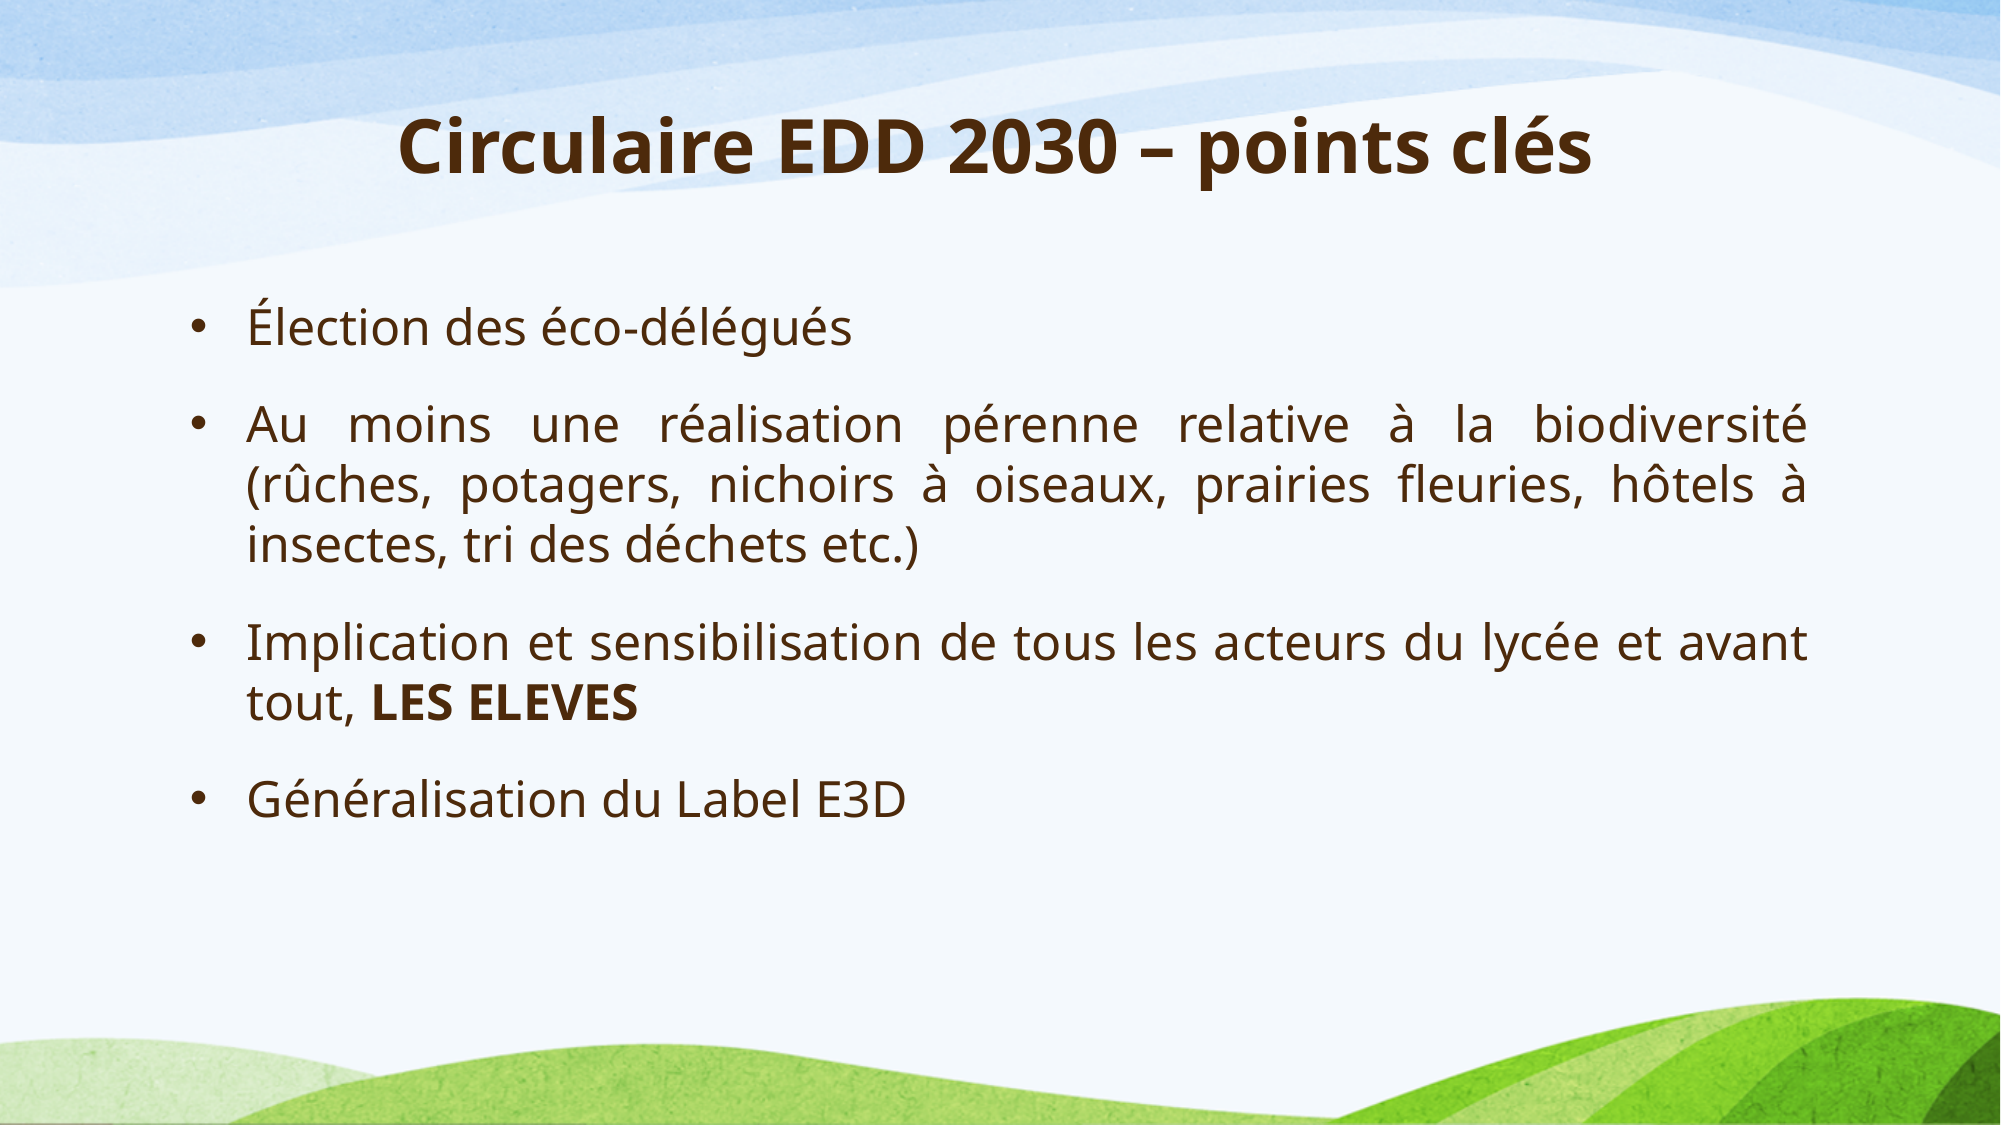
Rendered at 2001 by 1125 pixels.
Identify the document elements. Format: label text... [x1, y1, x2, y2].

list Élection des éco-délégués Au moins une réalisation pérenne relative à la biodiversité (rûches, potagers, nichoirs à oiseaux, prairies fleuries, hôtels à insectes, tri des déchets etc.) Implication et sensibilisation de tous les acteurs du lycée et avant tout, LES ELEVES Généralisation du Label E3D [174, 287, 1825, 982]
title Circulaire EDD 2030 – points clés [170, 74, 1821, 198]
picture [0, 0, 2001, 1125]
